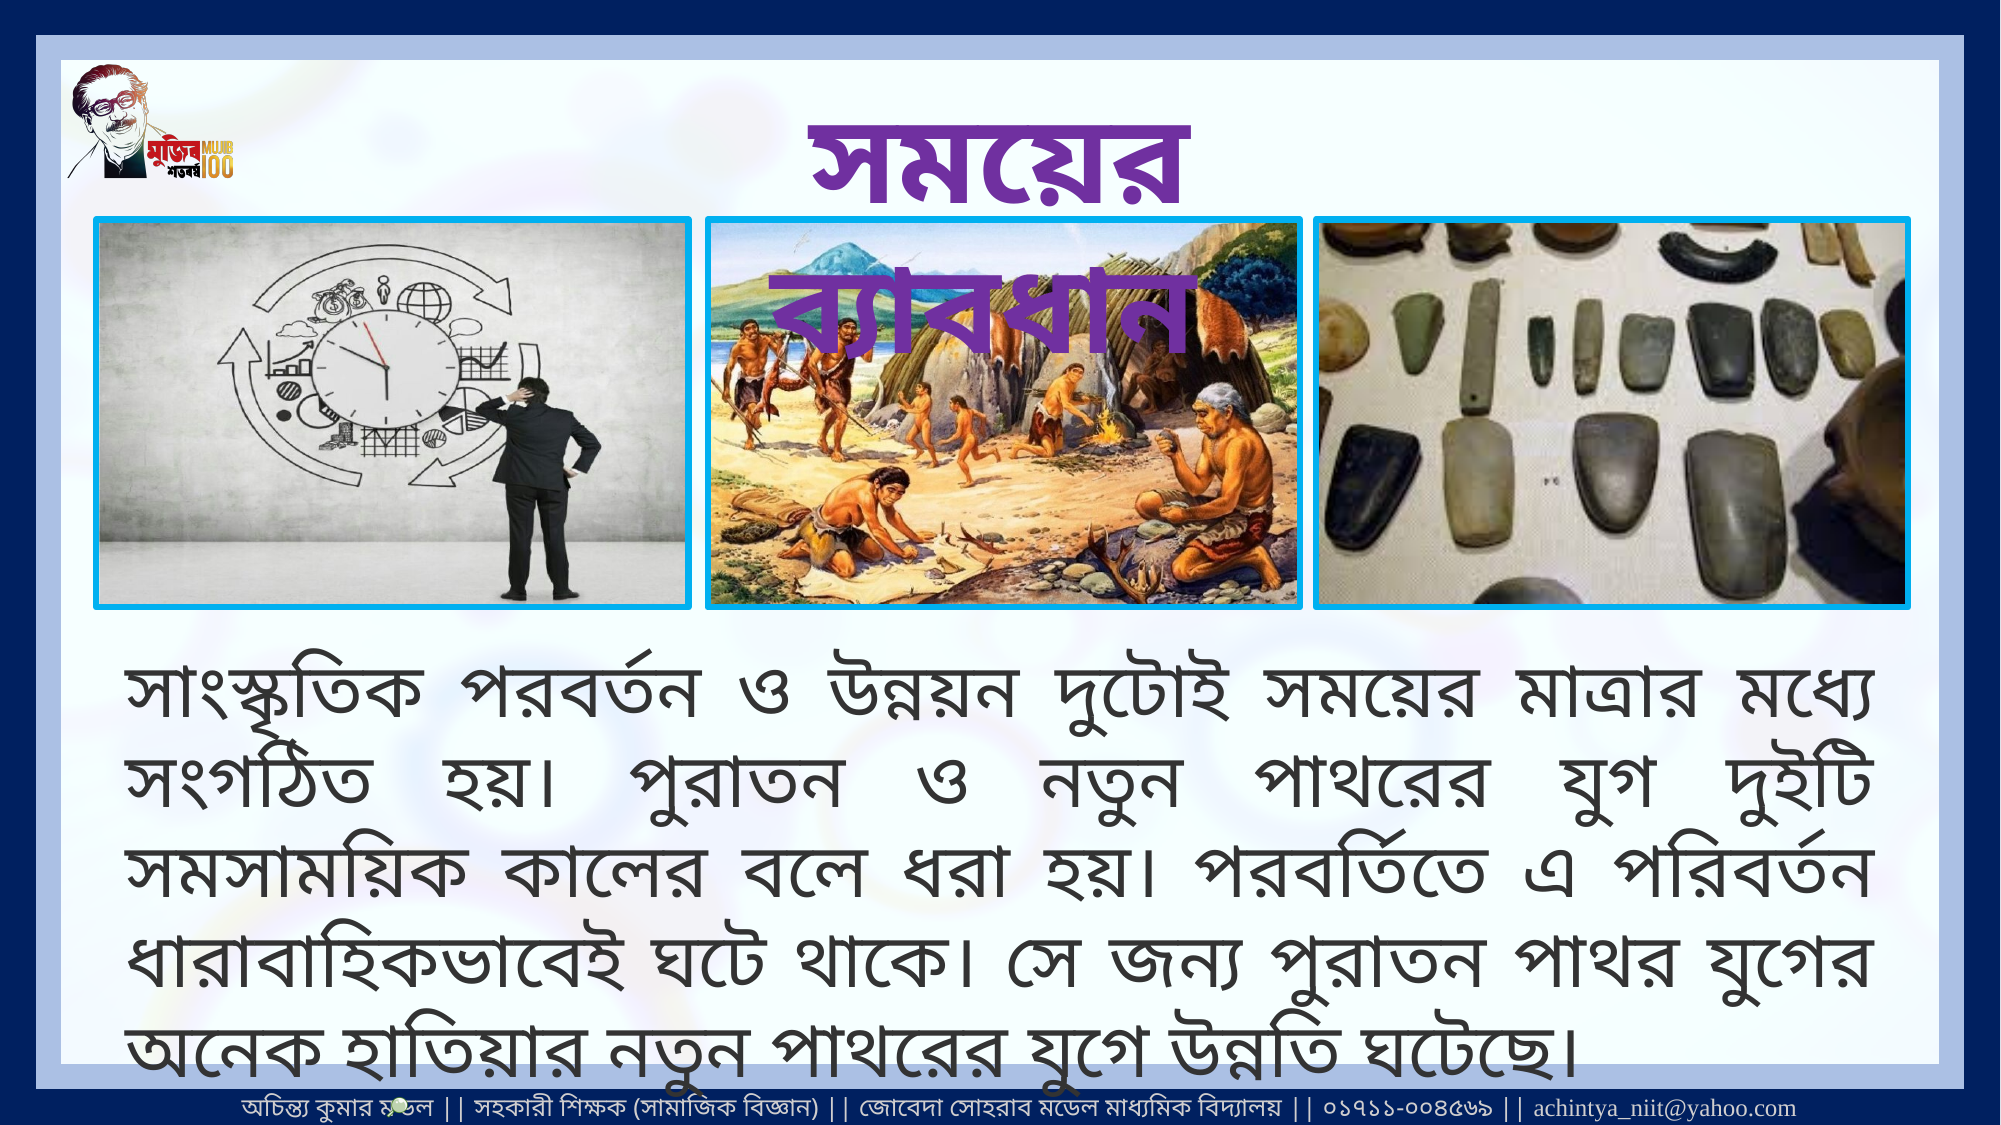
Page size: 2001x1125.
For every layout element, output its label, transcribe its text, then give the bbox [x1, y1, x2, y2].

picture [712, 224, 1296, 603]
picture [61, 60, 250, 191]
picture [100, 224, 684, 603]
picture [1320, 224, 1904, 603]
text_box সময়ের ব্যাবধান [609, 71, 1391, 386]
text_box সাংস্কৃতিক পরবর্তন ও উন্নয়ন দুটোই সময়ের মাত্রার মধ্যে সংগঠিত হয়। পুরাতন ও নতুন পাথরের যুগ দুইটি সমসাময়িক কালের বলে ধরা হয়। পরবর্তিতে এ পরিবর্তন ধারাবাহিকভাবেই ঘটে থাকে। সে জন্য পুরাতন পাথর যুগের অনেক হাতিয়ার নতুন পাথরের যুগে উন্নতি ঘটেছে। [110, 634, 1890, 1100]
